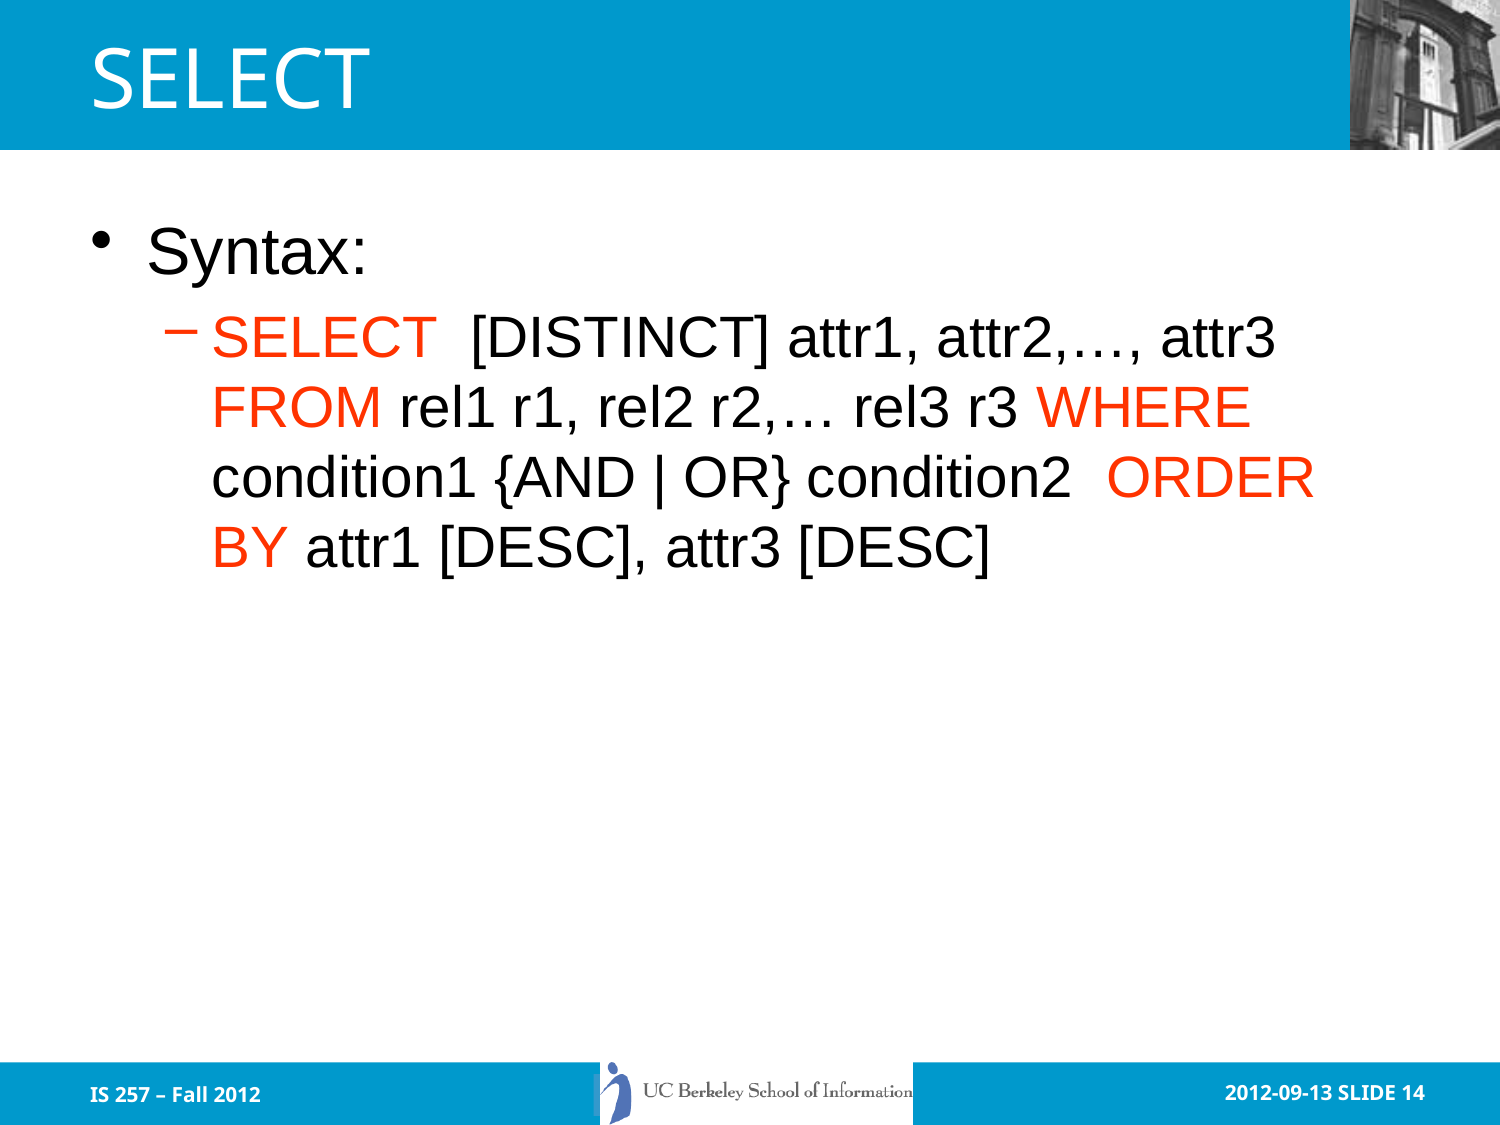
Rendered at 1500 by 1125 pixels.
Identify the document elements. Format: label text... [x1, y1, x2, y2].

slide_number IS 257 – Fall 2012 [75, 1062, 388, 1125]
picture [594, 1062, 912, 1125]
list Syntax: SELECT [DISTINCT] attr1, attr2,…, attr3 FROM rel1 r1, rel2 r2,… rel3 r3 WHERE condition1 {AND | OR} condition2 ORDER BY attr1 [DESC], attr3 [DESC] [75, 200, 1425, 1013]
picture [1351, 0, 1500, 150]
title SELECT [75, 0, 1350, 150]
